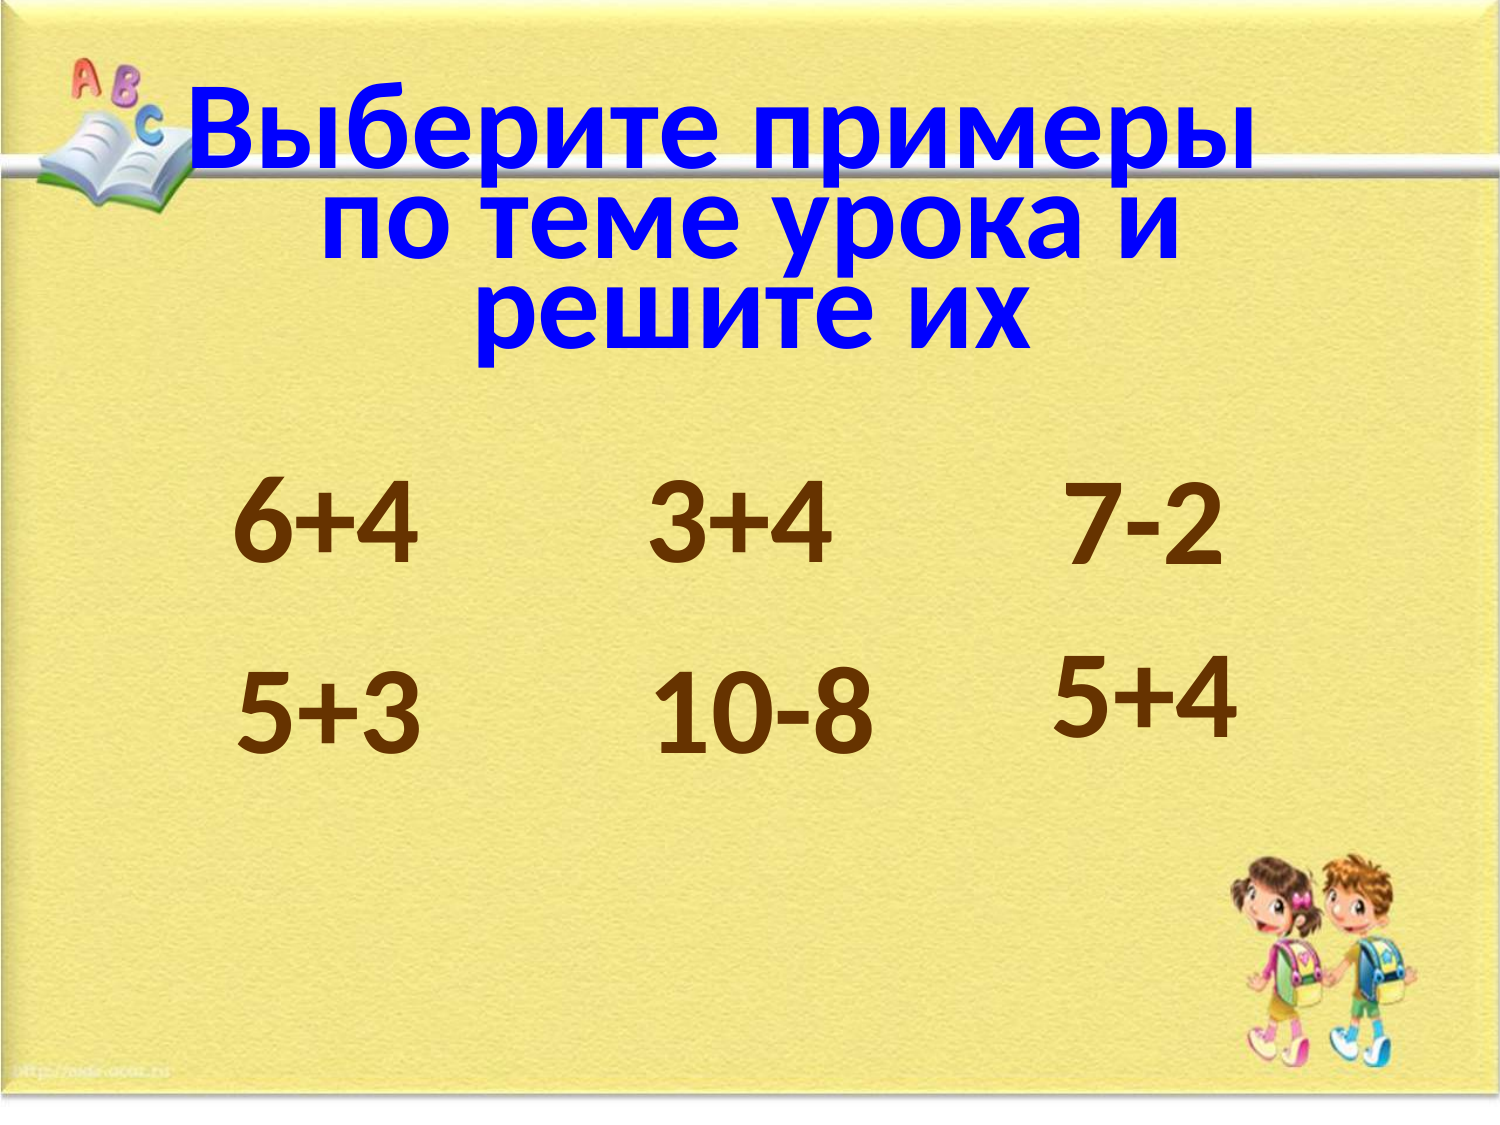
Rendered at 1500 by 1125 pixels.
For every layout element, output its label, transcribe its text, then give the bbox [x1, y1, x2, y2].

text_box 5+3 [219, 621, 439, 787]
text_box 7-2 [1046, 432, 1241, 598]
picture [0, 0, 1500, 1125]
title Выберите примеры по теме урока и решите их [88, 26, 1416, 255]
list 6+4 3+4 5+4 [74, 255, 1426, 1071]
text_box 10-8 [633, 621, 891, 787]
